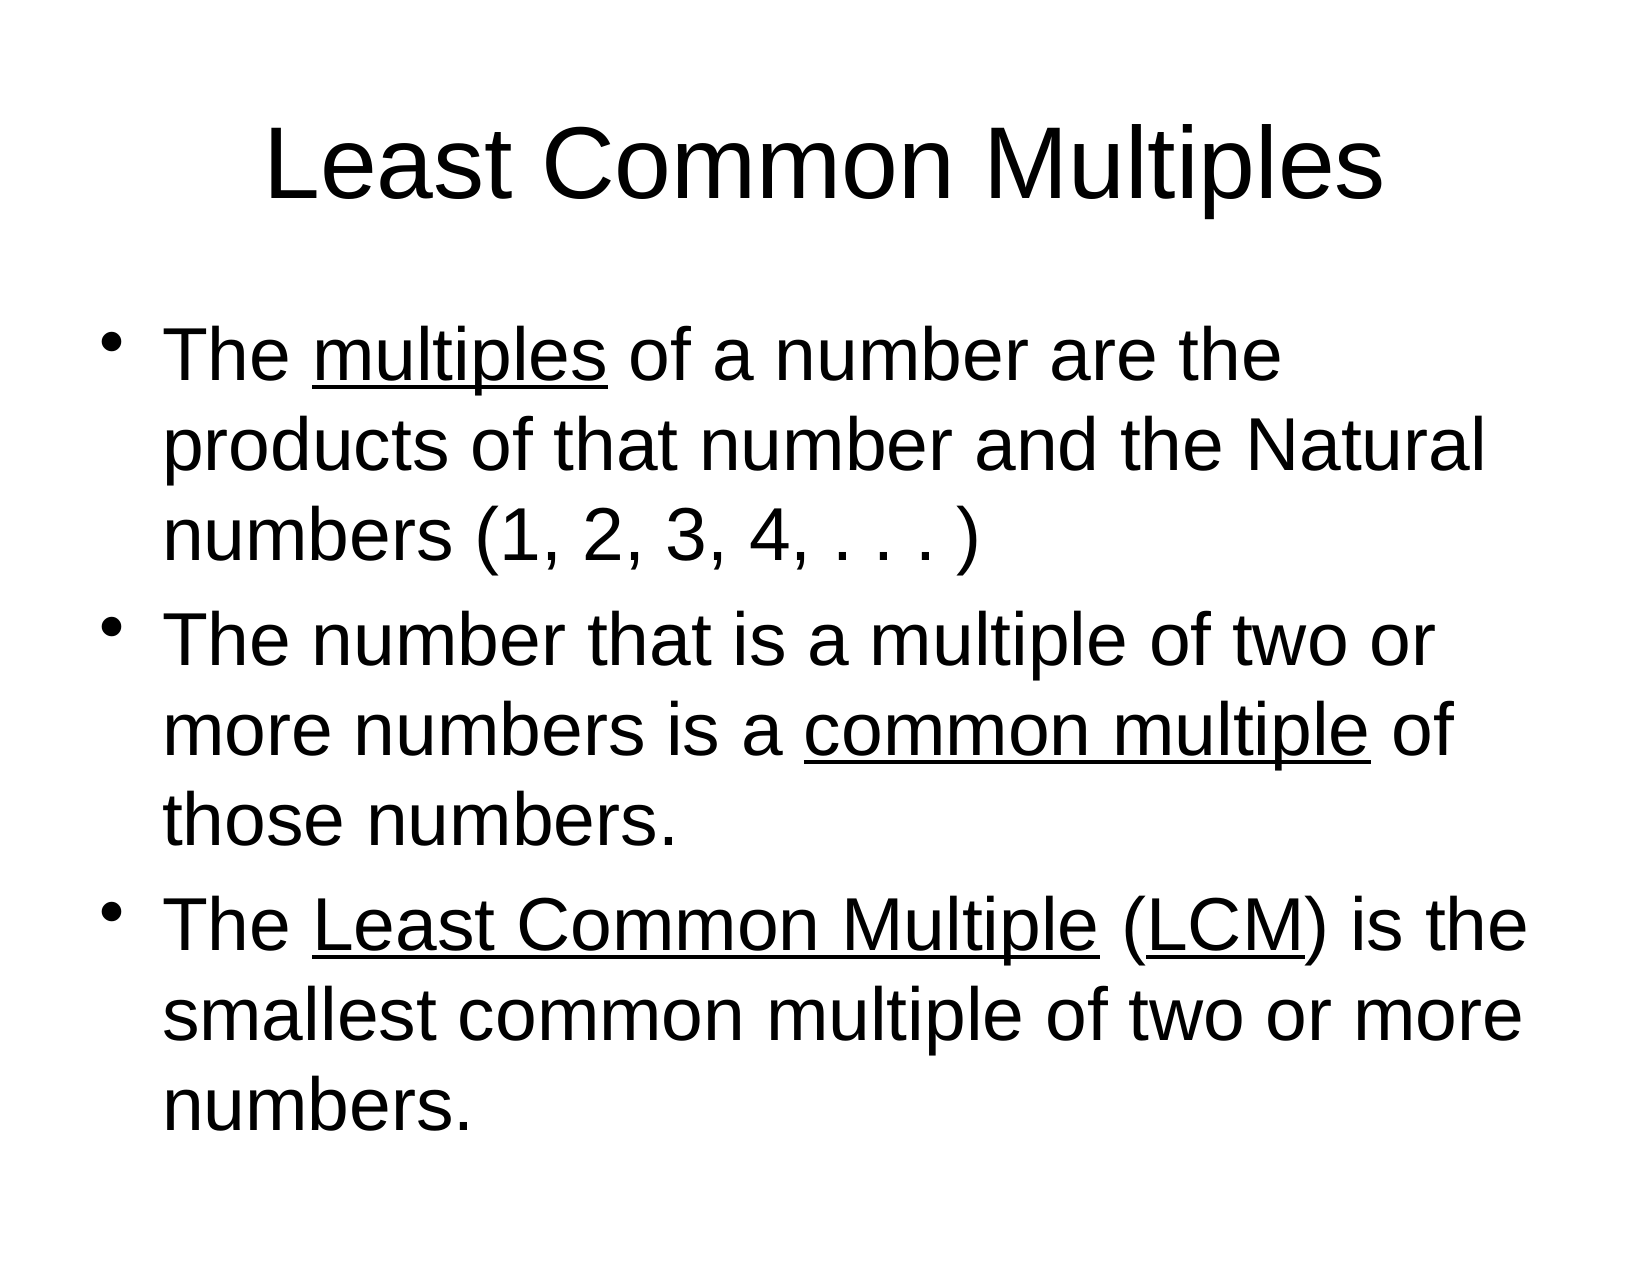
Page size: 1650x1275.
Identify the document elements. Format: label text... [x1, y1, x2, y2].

list The multiples of a number are the products of that number and the Natural numbers (1, 2, 3, 4, . . . ) The number that is a multiple of two or more numbers is a common multiple of those numbers. The Least Common Multiple (LCM) is the smallest common multiple of two or more numbers. [82, 297, 1568, 1219]
title Least Common Multiples [82, 51, 1568, 264]
